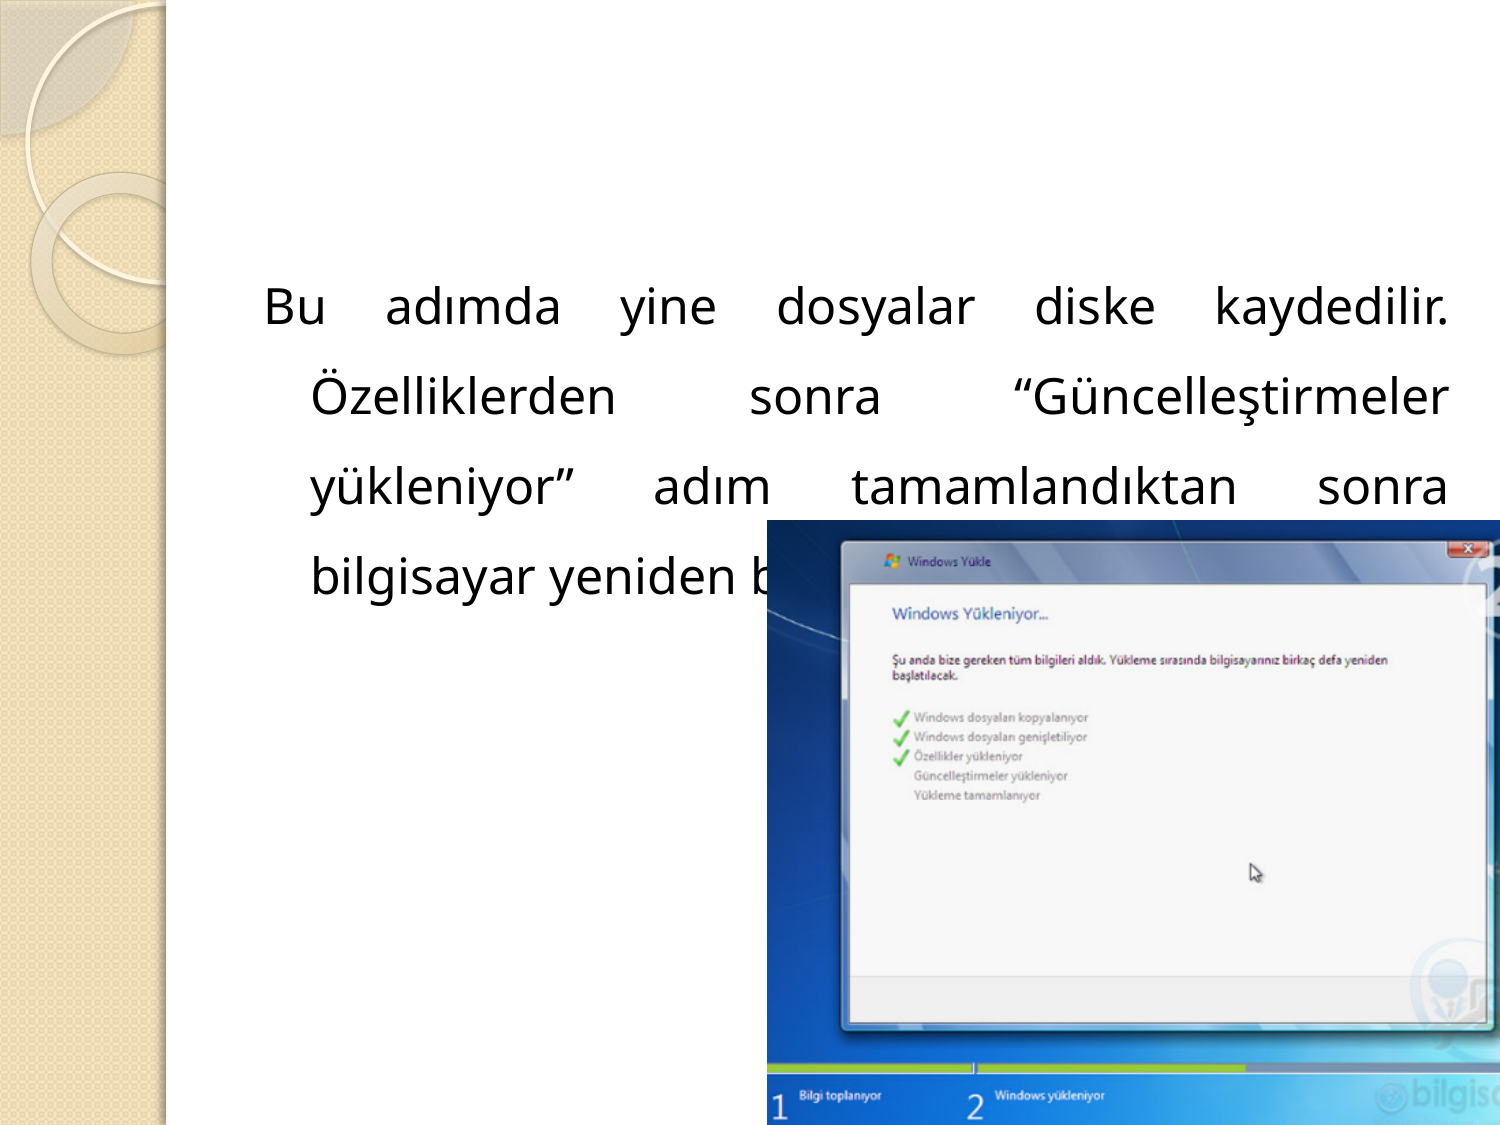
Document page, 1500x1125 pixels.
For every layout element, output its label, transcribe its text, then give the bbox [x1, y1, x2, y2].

picture [766, 519, 1500, 1125]
list Bu adımda yine dosyalar diske kaydedilir. Özelliklerden sonra “Güncelleştirmeler yükleniyor” adım tamamlandıktan sonra bilgisayar yeniden başlatılacaktır. [235, 237, 1466, 1025]
